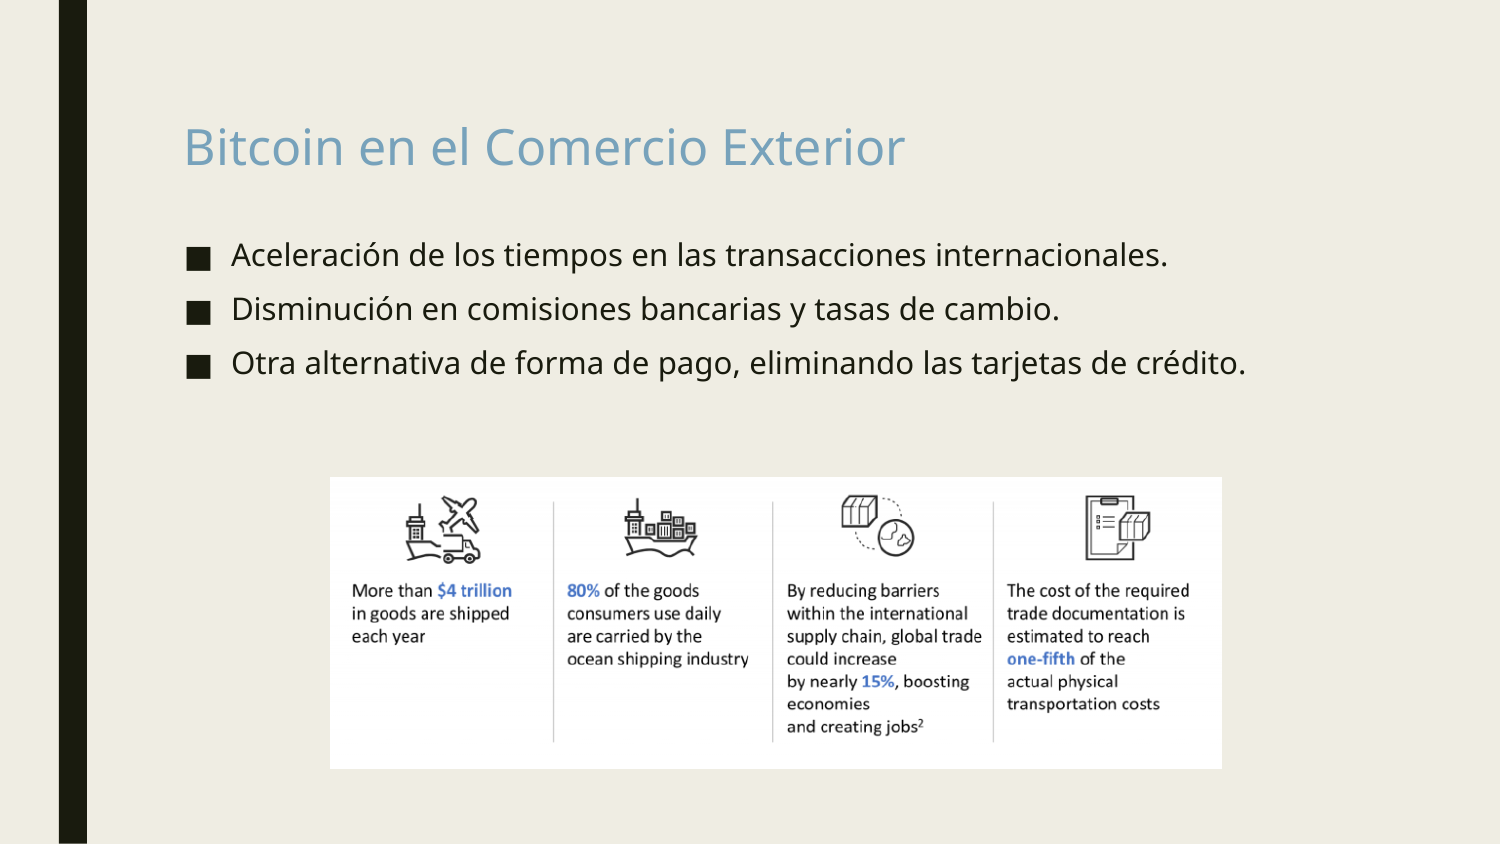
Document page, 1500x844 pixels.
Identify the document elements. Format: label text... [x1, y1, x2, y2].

list Aceleración de los tiempos en las transacciones internacionales. Disminución en comisiones bancarias y tasas de cambio. Otra alternativa de forma de pago, eliminando las tarjetas de crédito. [168, 231, 1351, 672]
picture [330, 477, 1222, 769]
title Bitcoin en el Comercio Exterior [168, 77, 1351, 192]
